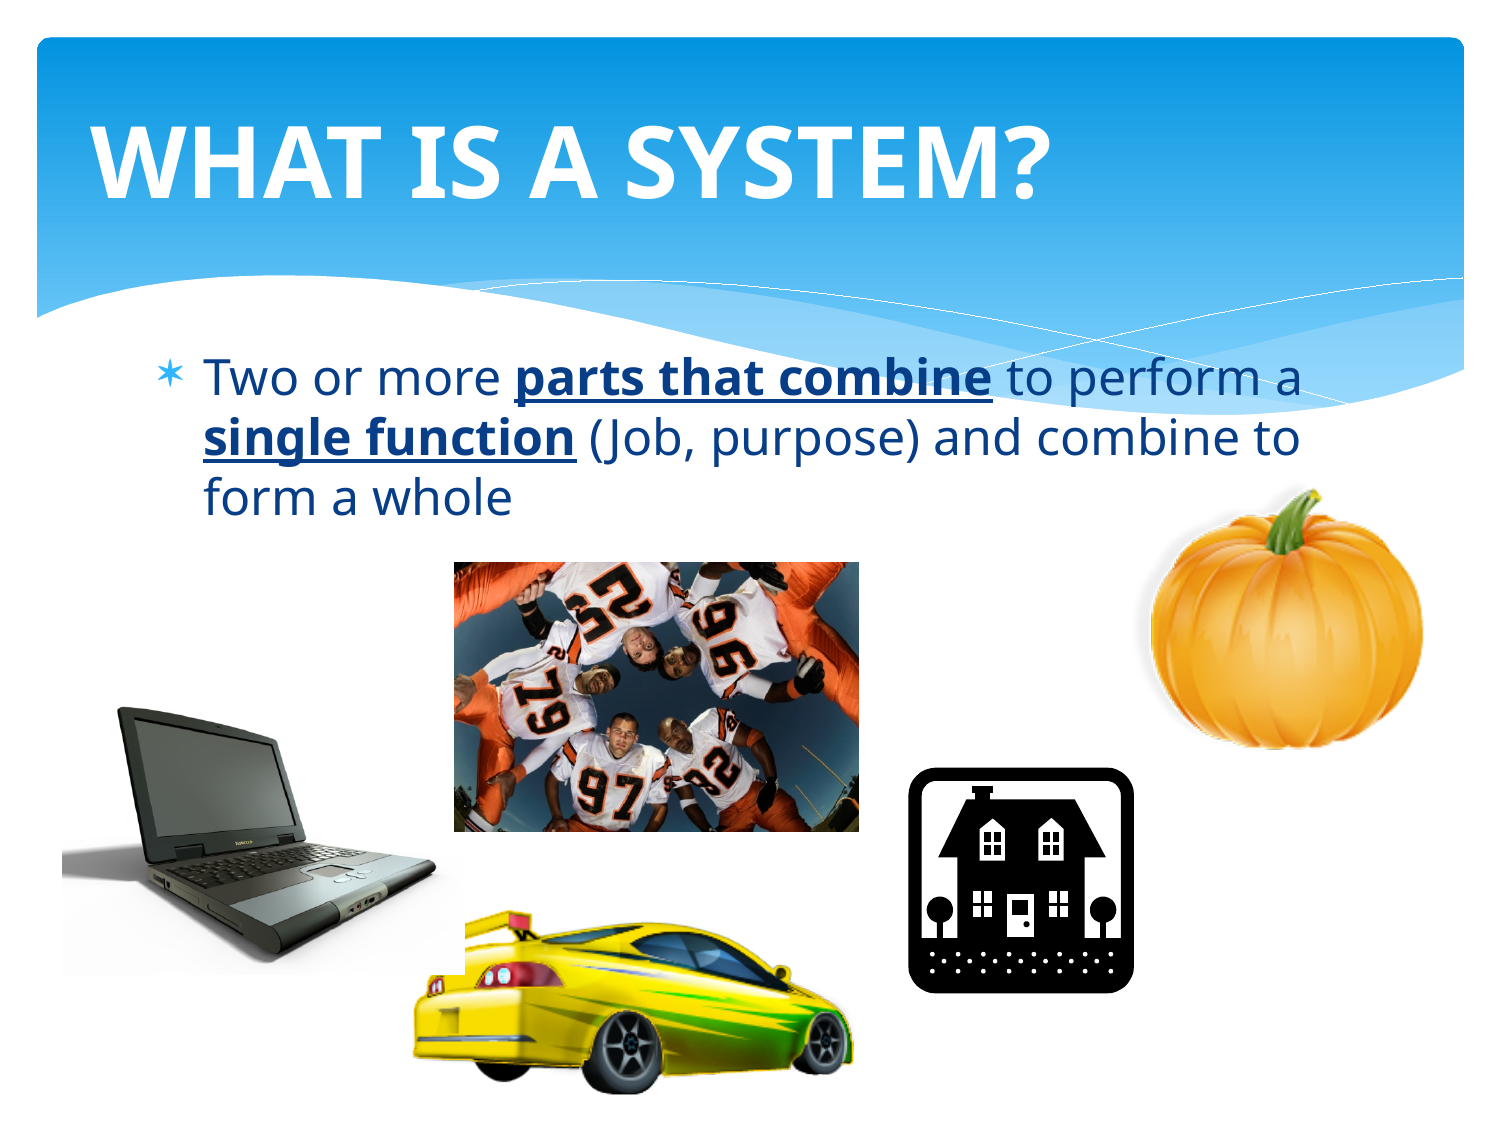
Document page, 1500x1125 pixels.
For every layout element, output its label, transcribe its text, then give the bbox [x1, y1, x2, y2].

title WHAT IS A SYSTEM? [75, 55, 1425, 261]
picture [908, 474, 1428, 994]
list Two or more parts that combine to perform a single function (Job, purpose) and combine to form a whole [143, 337, 1359, 1005]
picture [62, 561, 863, 1125]
